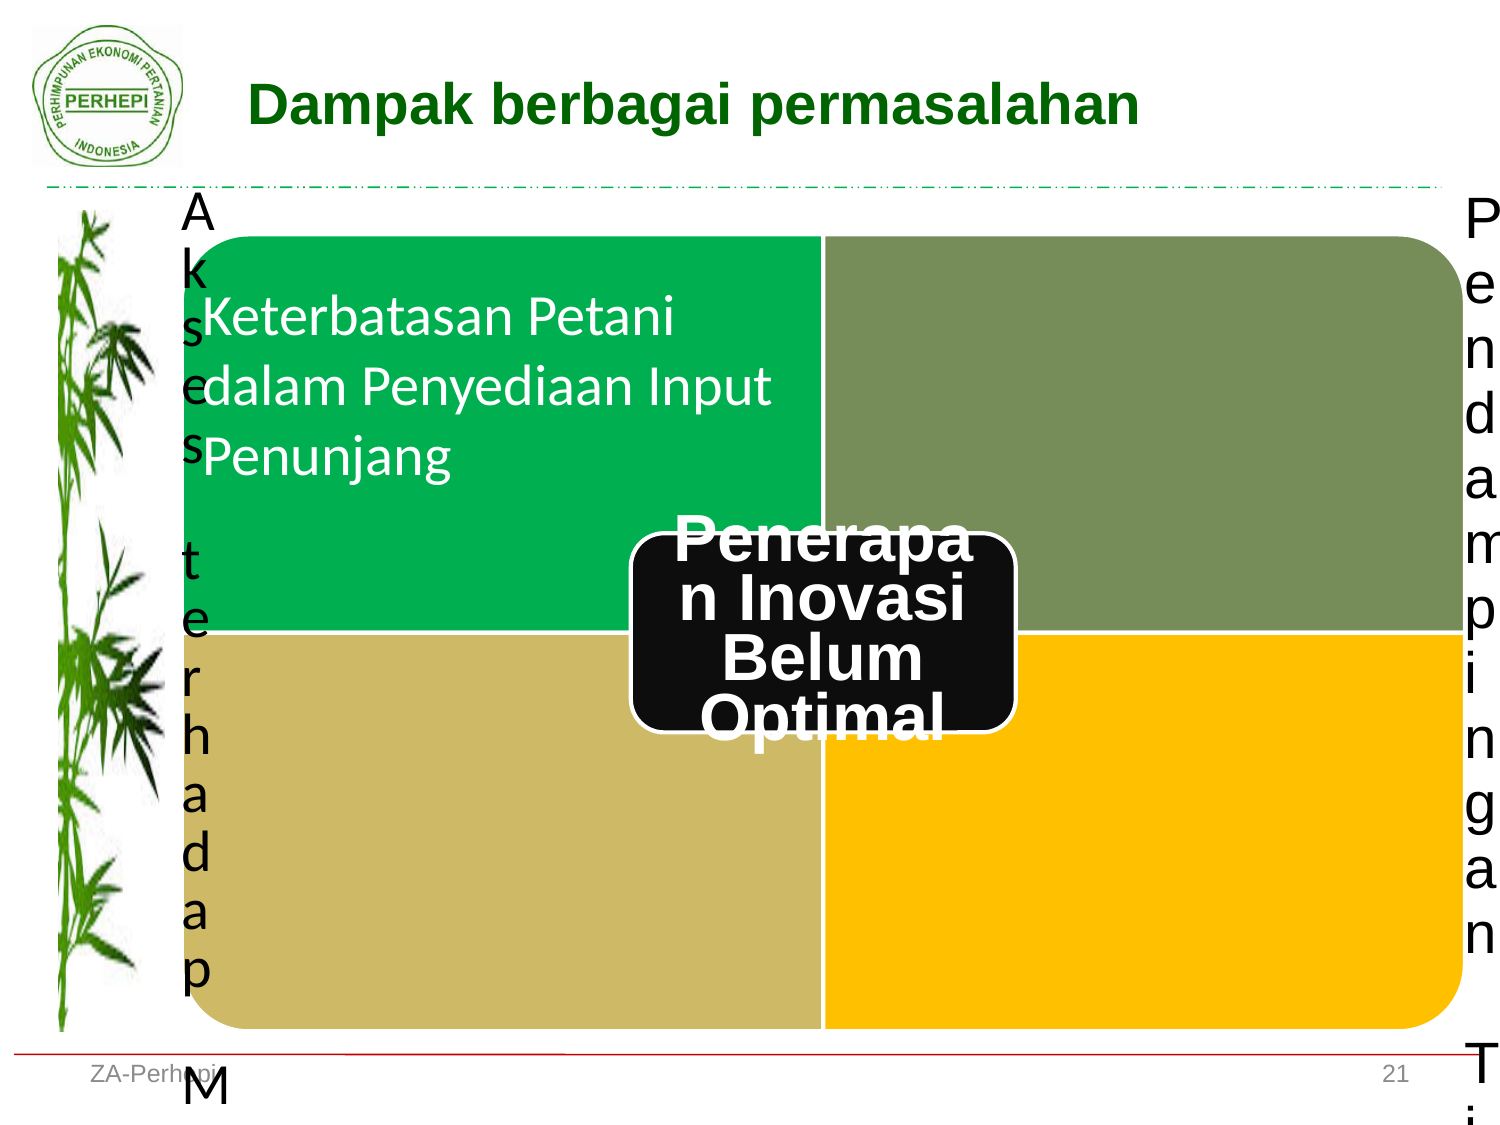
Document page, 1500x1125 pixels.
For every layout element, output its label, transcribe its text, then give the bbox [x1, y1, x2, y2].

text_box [181, 234, 1465, 1032]
slide_number ZA-Perhepi [75, 1063, 425, 1103]
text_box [13, 25, 1480, 1055]
slide_number 21 [1074, 1063, 1425, 1103]
